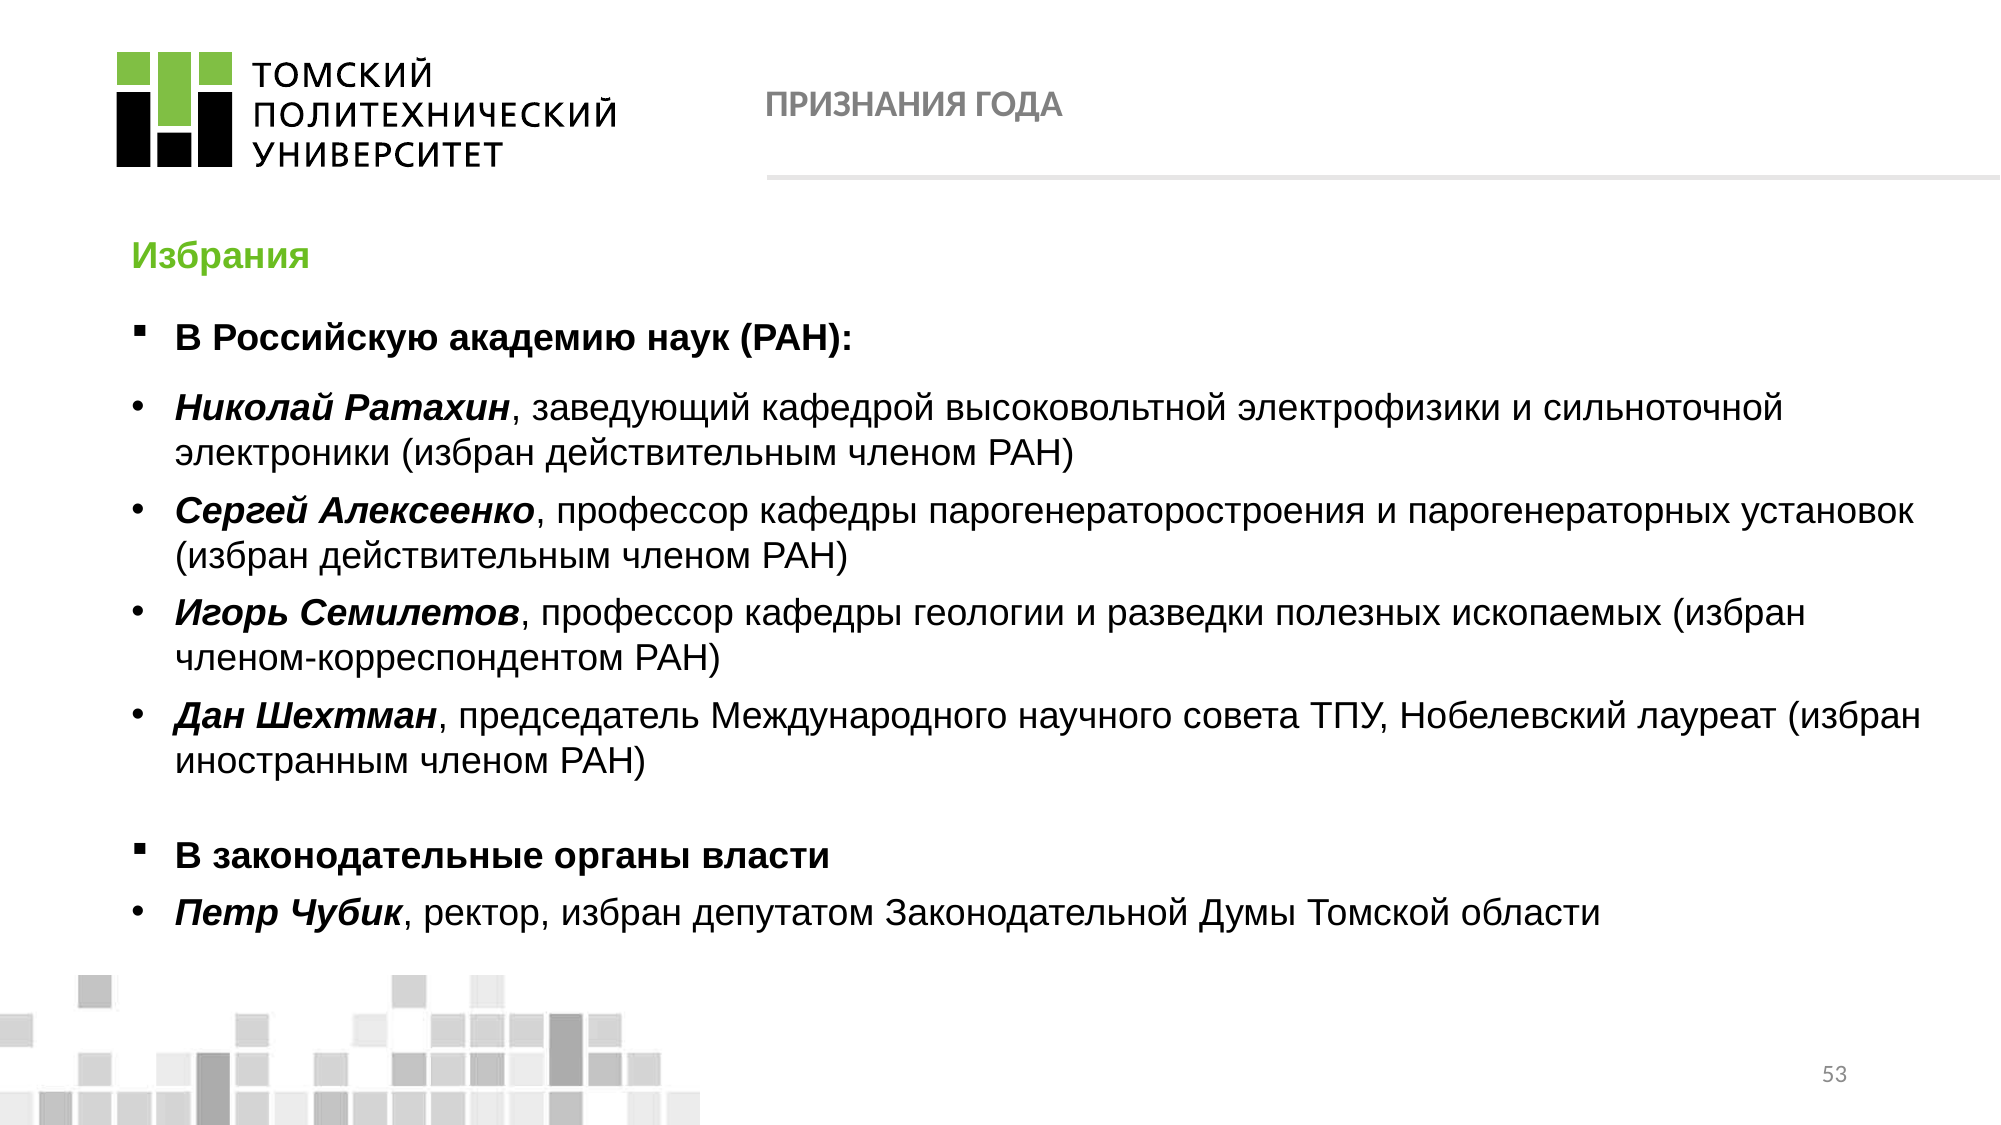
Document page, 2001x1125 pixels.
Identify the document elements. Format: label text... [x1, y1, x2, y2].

text_box ПРИЗНАНИЯ ГОДА [750, 29, 1917, 180]
slide_number 53 [1412, 1042, 1863, 1103]
picture [0, 975, 700, 1125]
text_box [65, 0, 667, 219]
text_box Избрания В Российскую академию наук (РАН): Николай Ратахин, заведующий кафедрой высоковольтной электрофизики и сильноточной электроники (избран действительным членом РАН) Сергей Алексеенко, профессор кафедры парогенераторостроения и парогенераторных установок (избран действительным членом РАН) Игорь Семилетов, профессор кафедры геологии и разведки полезных ископаемых (избран членом-корреспондентом РАН) Дан Шехтман, председатель Международного научного совета ТПУ, Нобелевский лауреат (избран иностранным членом РАН) В законодательные органы власти Петр Чубик, ректор, избран депутатом Законодательной Думы Томской области [116, 223, 1950, 941]
